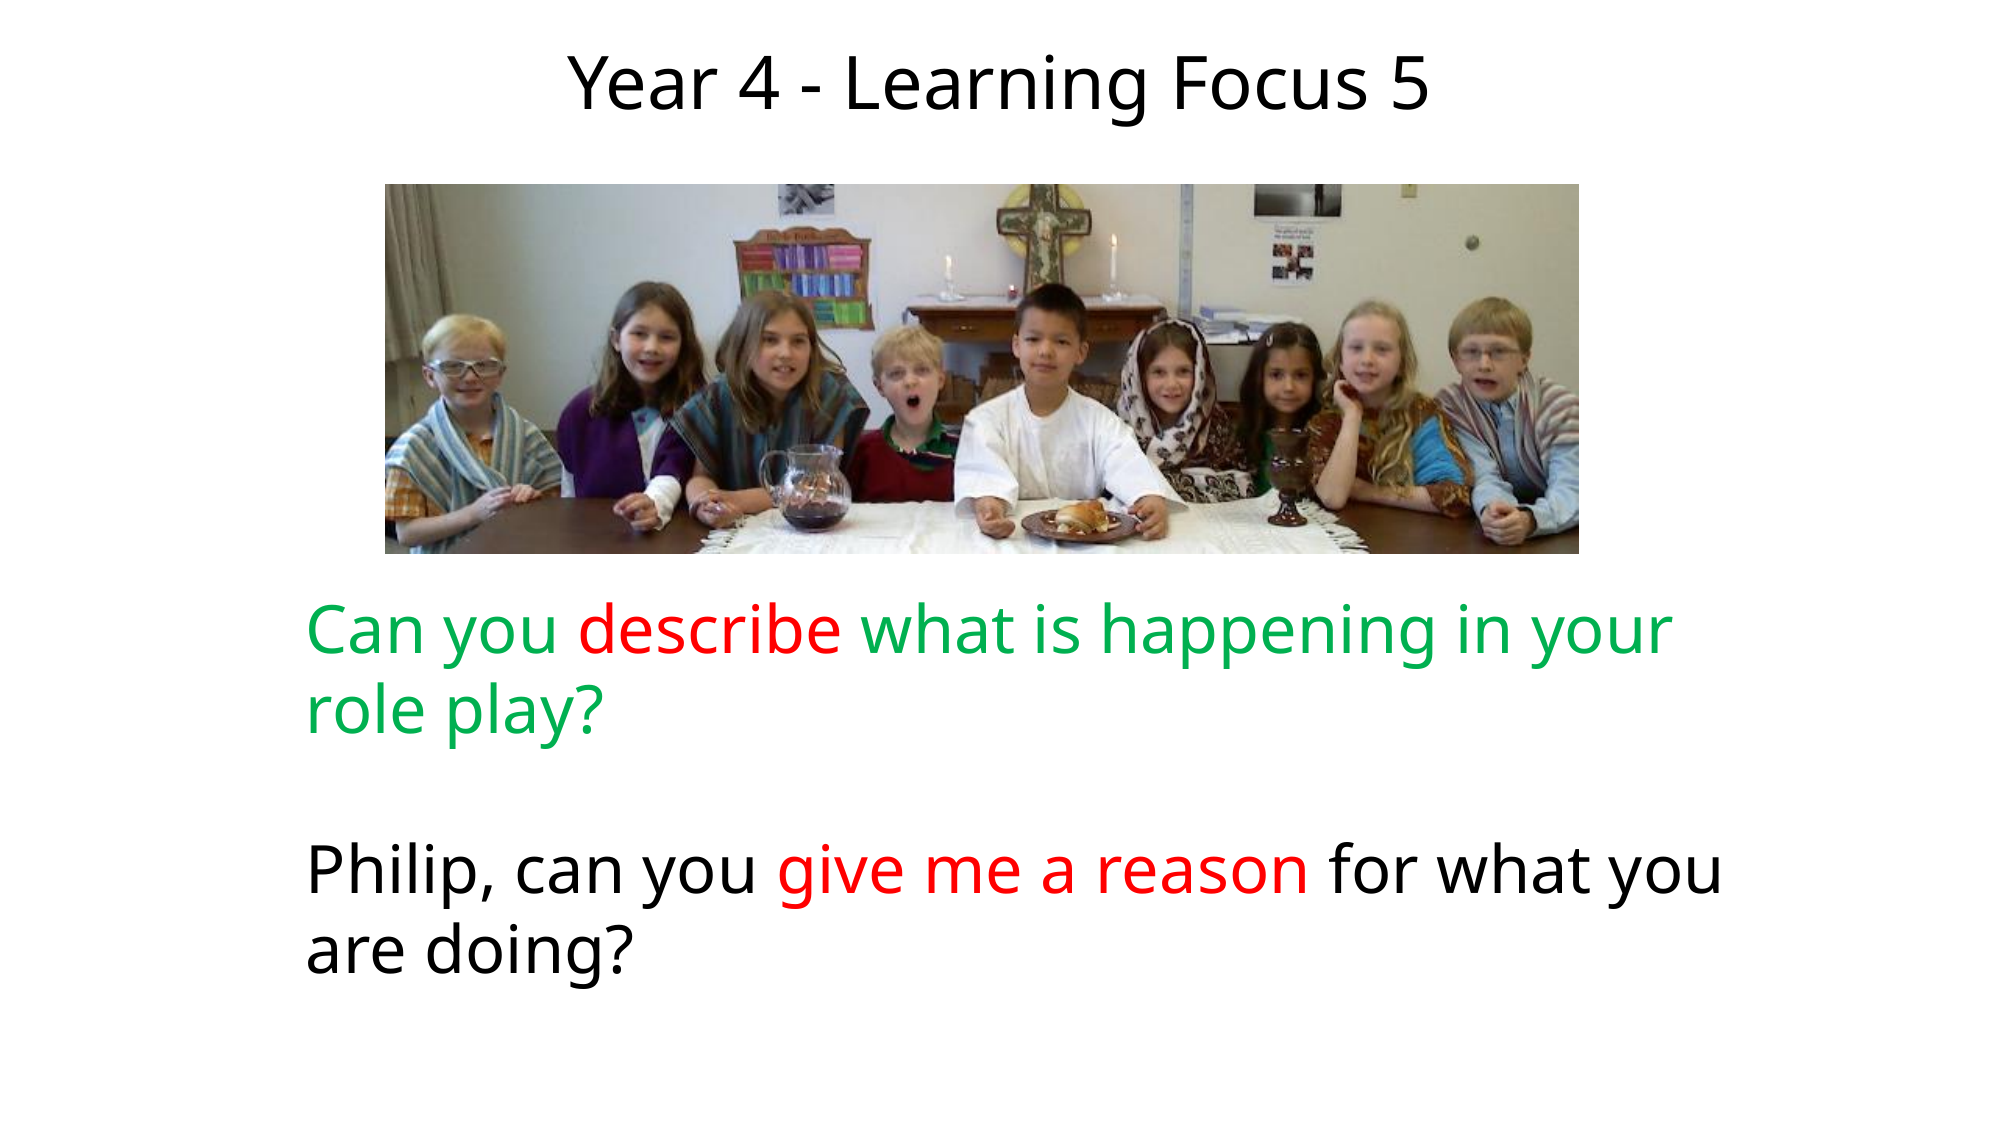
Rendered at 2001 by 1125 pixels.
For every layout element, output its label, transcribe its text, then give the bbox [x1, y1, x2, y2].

picture [385, 184, 1579, 554]
list Year 4 - Learning Focus 5 [249, 0, 1751, 610]
text_box Can you describe what is happening in your role play? Philip, can you give me a reason for what you are doing? [291, 579, 1750, 1075]
